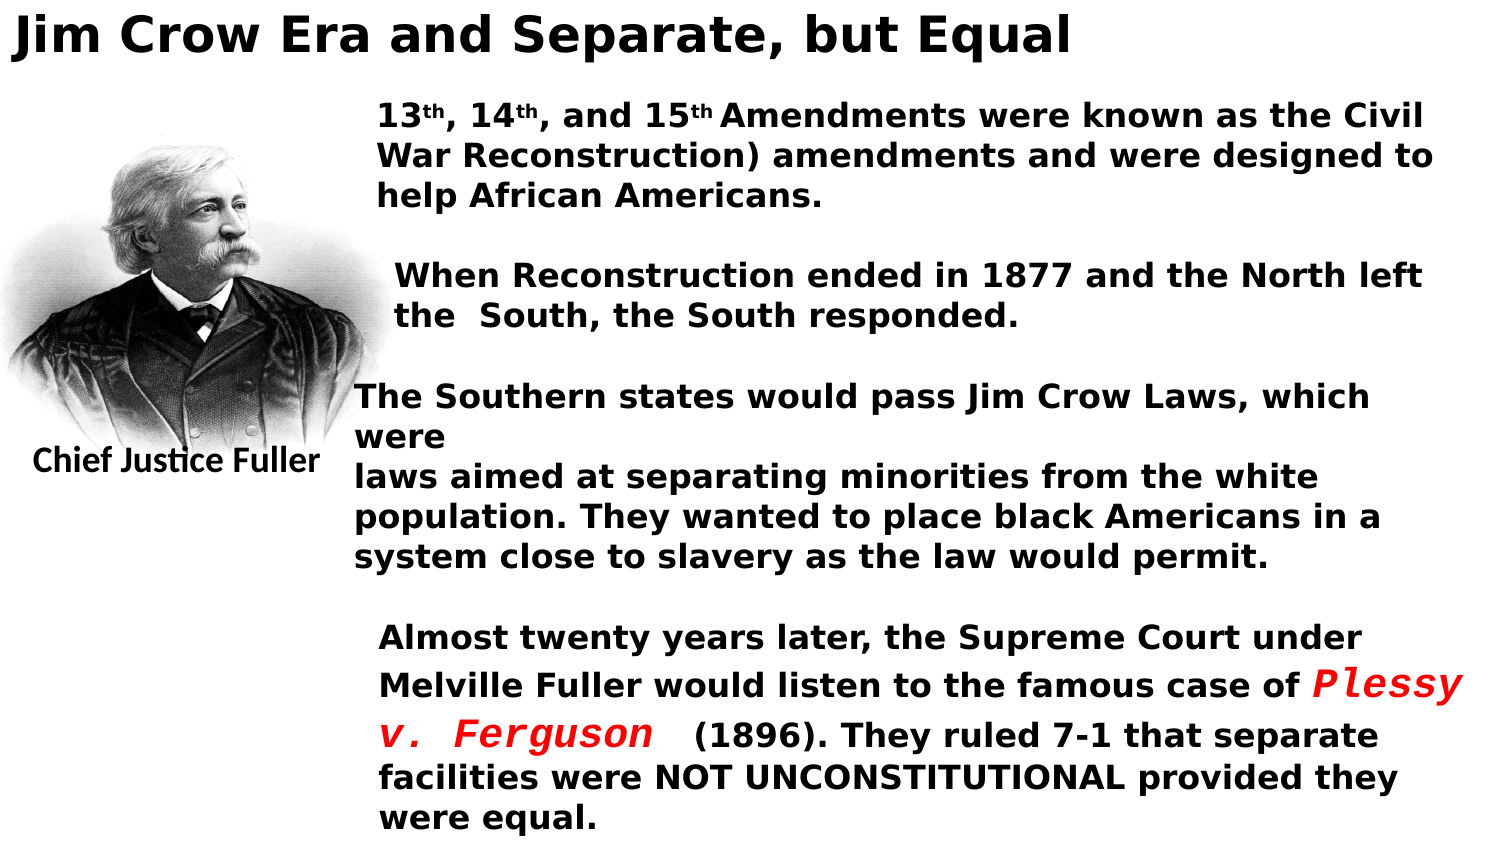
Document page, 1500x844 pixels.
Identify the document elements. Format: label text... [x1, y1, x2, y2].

text_box Chief Justice Fuller [18, 427, 336, 488]
text_box 13th, 14th, and 15th Amendments were known as the Civil War Reconstruction) amendments and were designed to help African Americans. When Reconstruction ended in 1877 and the North left the South, the South responded. The Southern states would pass Jim Crow Laws, which were laws aimed at separating minorities from the white population. They wanted to place black Americans in a system close to slavery as the law would permit. Almost twenty years later, the Supreme Court under Melville Fuller would listen to the famous case of Plessy v. Ferguson (1896). They ruled 7-1 that separate facilities were NOT UNCONSTITUTIONAL provided they were equal. This motto would be known as “Separate, but Equal.” [354, 91, 1500, 844]
text_box [0, 134, 354, 458]
title Jim Crow Era and Separate, but Equal [12, 0, 1392, 134]
